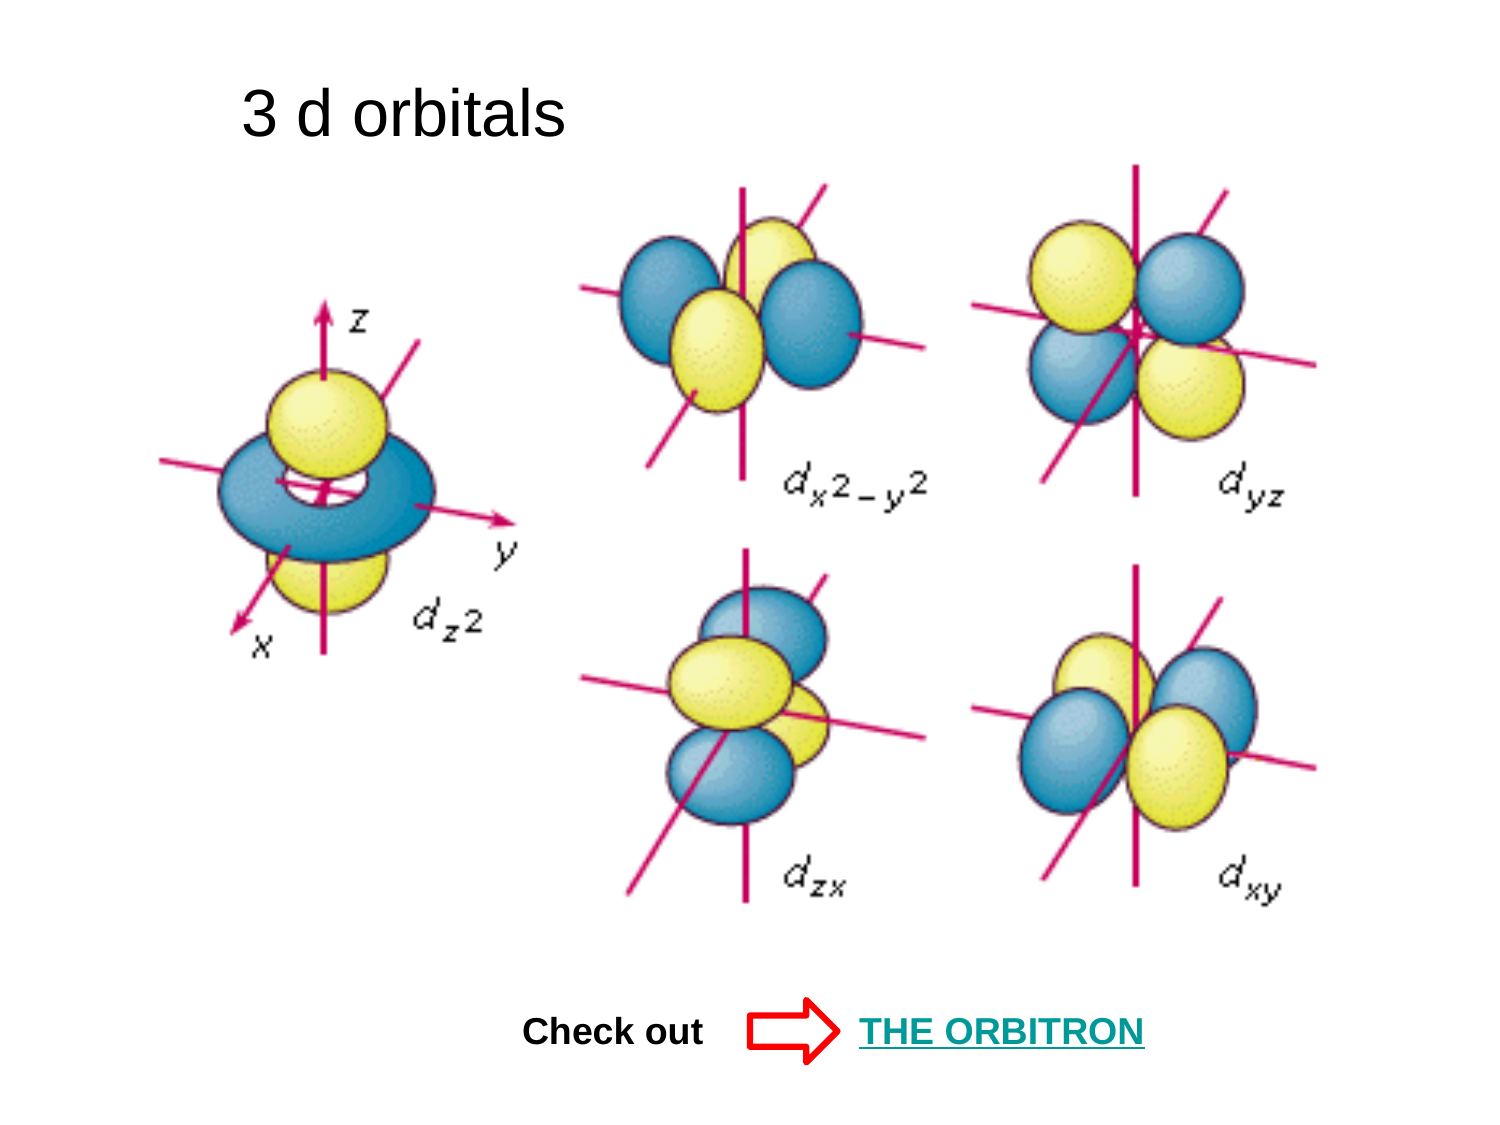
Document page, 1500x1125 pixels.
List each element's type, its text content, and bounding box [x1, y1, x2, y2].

text_box THE ORBITRON [844, 999, 1160, 1060]
text_box Check out [507, 999, 729, 1060]
text_box [749, 999, 838, 1063]
text_box 3 d orbitals [226, 62, 583, 123]
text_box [112, 124, 1369, 976]
